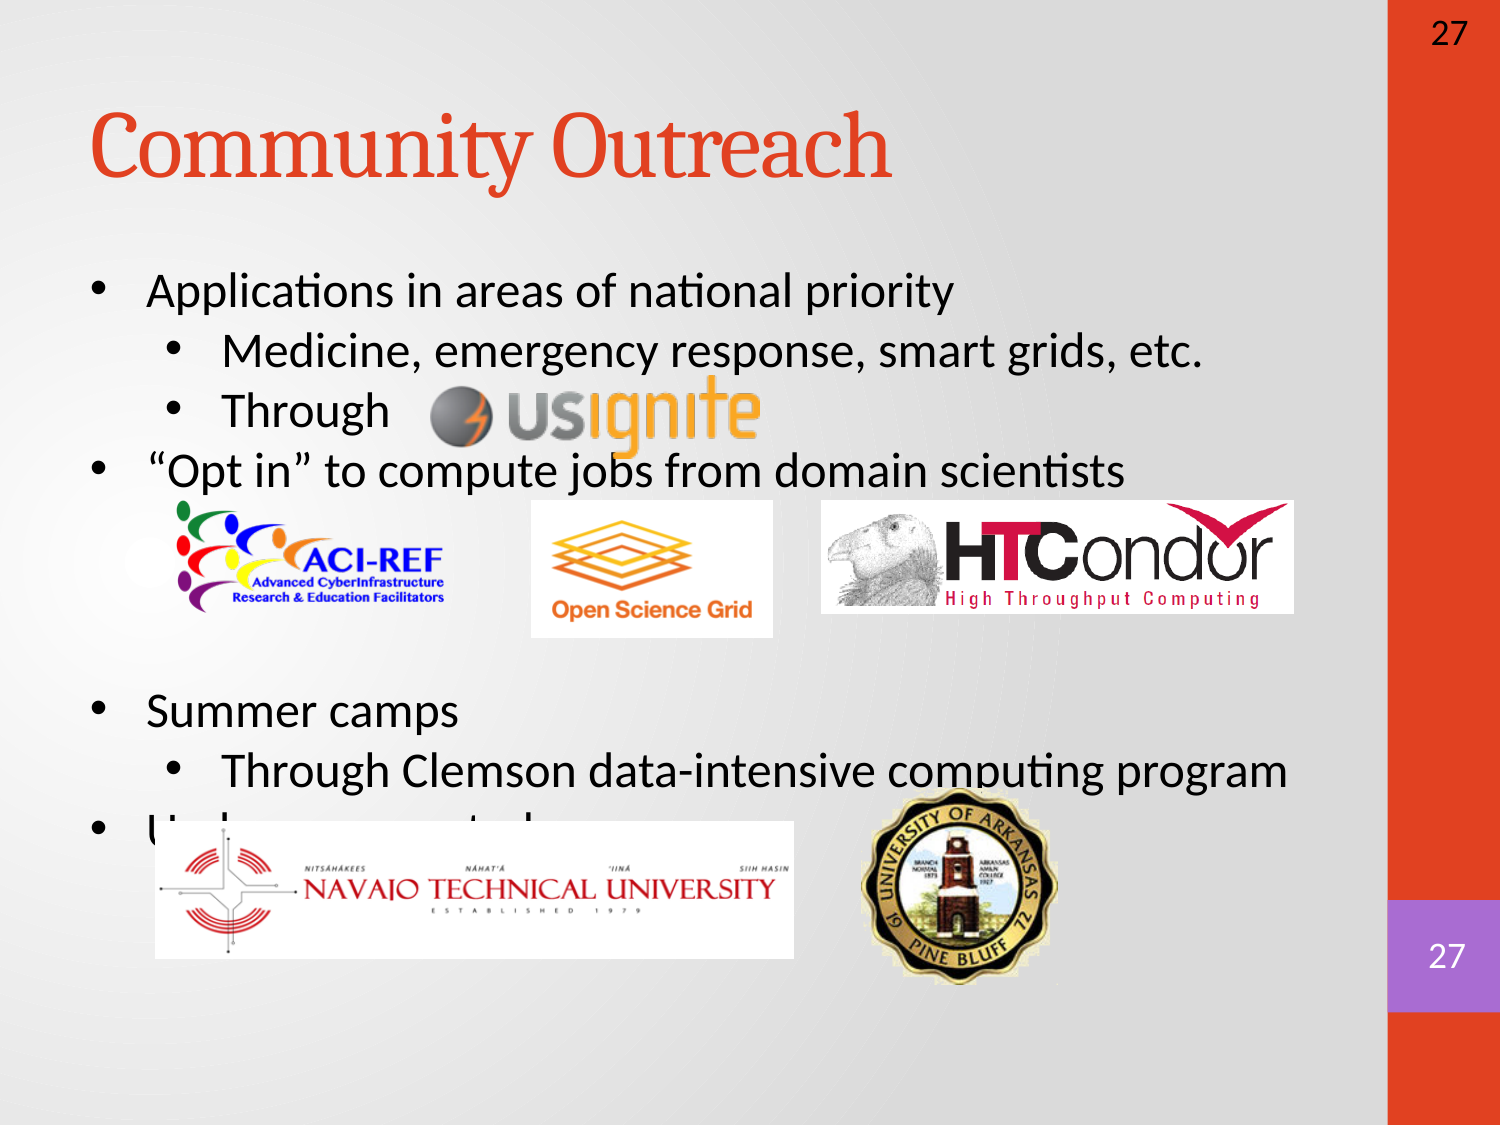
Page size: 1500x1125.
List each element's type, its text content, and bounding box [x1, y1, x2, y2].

picture [176, 500, 452, 623]
text_box Applications in areas of national priority Medicine, emergency response, smart grids, etc. Through “Opt in” to compute jobs from domain scientists Summer camps Through Clemson data-intensive computing program Under-represented groups [74, 249, 1425, 865]
picture [155, 820, 794, 960]
picture [430, 374, 761, 460]
picture [861, 788, 1059, 986]
picture [821, 500, 1295, 614]
picture [531, 500, 774, 639]
slide_number 27 [1415, 0, 1500, 61]
title Community Outreach [75, 45, 1325, 233]
